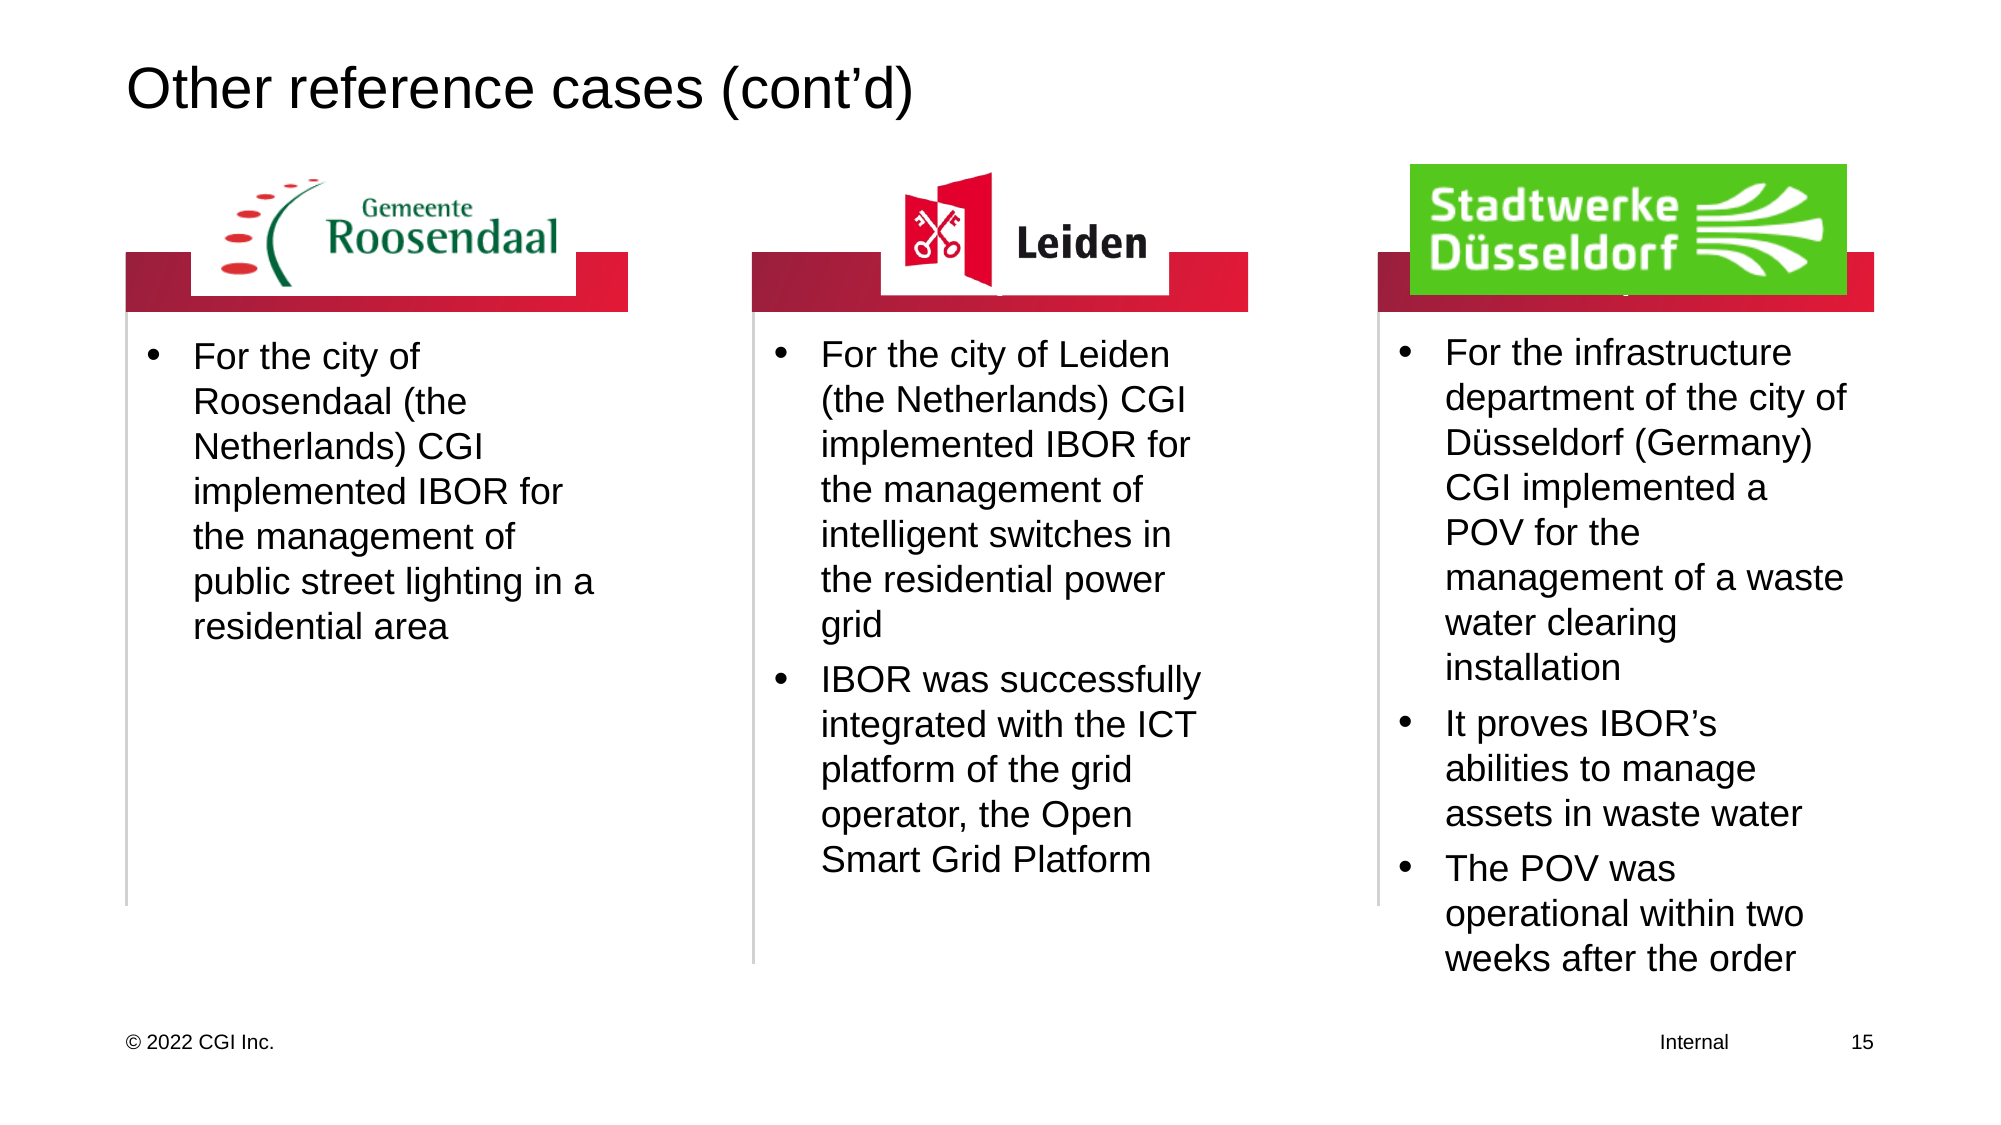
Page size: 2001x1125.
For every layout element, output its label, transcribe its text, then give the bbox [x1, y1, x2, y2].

list . [125, 252, 628, 312]
list For the infrastructure department of the city of Düsseldorf (Germany) CGI implemented a POV for the management of a waste water clearing installation It proves IBOR’s abilities to manage assets in waste water The POV was operational within two weeks after the order [1378, 318, 1873, 990]
list For the city of Leiden (the Netherlands) CGI implemented IBOR for the management of intelligent switches in the residential power grid IBOR was successfully integrated with the ICT platform of the grid operator, the Open Smart Grid Platform [753, 319, 1249, 992]
slide_number 15 [1831, 1027, 1875, 1056]
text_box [880, 163, 1170, 296]
list For the city of Roosendaal (the Netherlands) CGI implemented IBOR for the management of public street lighting in a residential area [126, 322, 628, 994]
list . [751, 252, 1249, 312]
title Other reference cases (cont’d) [126, 50, 1876, 205]
picture [190, 163, 576, 296]
list . [1378, 252, 1875, 312]
picture [1409, 163, 1847, 295]
